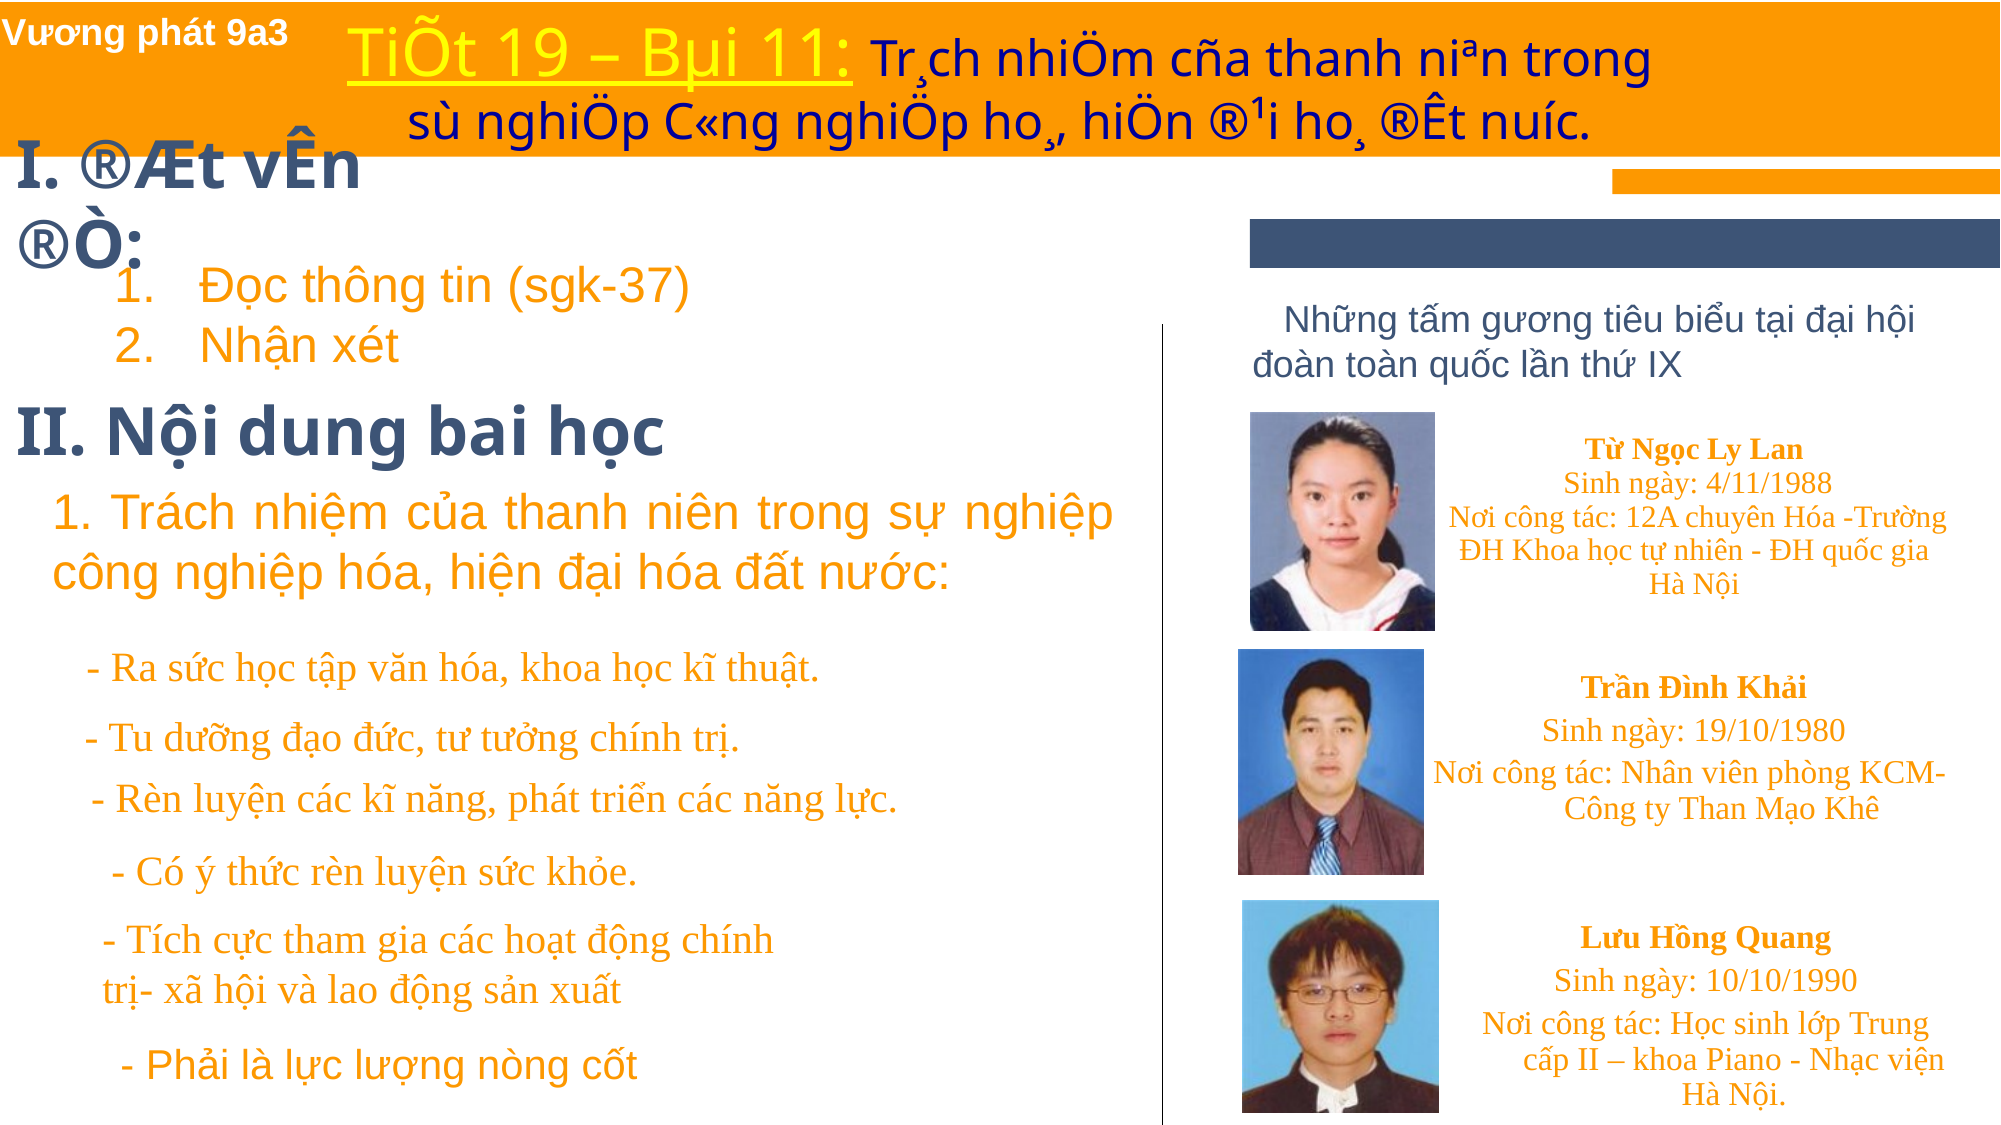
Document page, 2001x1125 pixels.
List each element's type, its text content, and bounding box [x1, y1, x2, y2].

text_box Đọc thông tin (sgk-37) Nhận xét [99, 244, 863, 380]
text_box I. ®Æt vÊn ®Ò: [1, 114, 390, 289]
text_box Lưu Hồng Quang Sinh ngày: 10/10/1990 Nơi công tác: Học sinh lớp Trung cấp II – khoa Piano - Nhạc viện Hà Nội. [1449, 912, 1963, 1101]
text_box - Tích cực tham gia các hoạt động chính trị- xã hội và lao động sản xuất [87, 904, 838, 1069]
picture [1249, 412, 1435, 632]
text_box - Rèn luyện các kĩ năng, phát triển các năng lực. [76, 763, 1029, 829]
text_box Vương phát 9a3 [0, 0, 304, 60]
text_box - Có ý thức rèn luyện sức khỏe. [96, 846, 654, 902]
text_box Trần Đình Khải Sinh ngày: 19/10/1980 Nơi công tác: Nhân viên phòng KCM- Công ty Than Mạo Khê [1429, 662, 1976, 864]
text_box II. Nội dung bai học [1, 381, 1043, 476]
picture [1238, 648, 1424, 875]
picture [1241, 900, 1439, 1113]
text_box 1. Trách nhiệm của thanh niên trong sự nghiệp công nghiệp hóa, hiện đại hóa đất nước: [37, 472, 1130, 608]
text_box [1610, 167, 2000, 196]
text_box - Phải là lực lượng nòng cốt [105, 1030, 653, 1095]
text_box TiÕt 19 – Bµi 11: Tr¸ch nhiÖm cña thanh niªn trong sù nghiÖp C«ng nghiÖp ho¸, hiÖn ®¹i ho¸ ®Êt nu­íc. [0, 2, 2000, 157]
text_box - Ra sức học tập văn hóa, khoa học kĩ thuật. [71, 632, 836, 698]
text_box Những tấm gương tiêu biểu tại đại hội đoàn toàn quốc lần thứ IX [1237, 287, 1966, 393]
text_box Từ Ngọc Ly Lan Sinh ngày: 4/11/1988 Nơi công tác: 12A chuyên Hóa -Trường ĐH Khoa học tự nhiên - ĐH quốc gia Hà Nội [1438, 425, 1966, 598]
text_box - Tu dưỡng đạo đức, tư tưởng chính trị. [69, 712, 767, 767]
text_box [1248, 217, 2000, 270]
